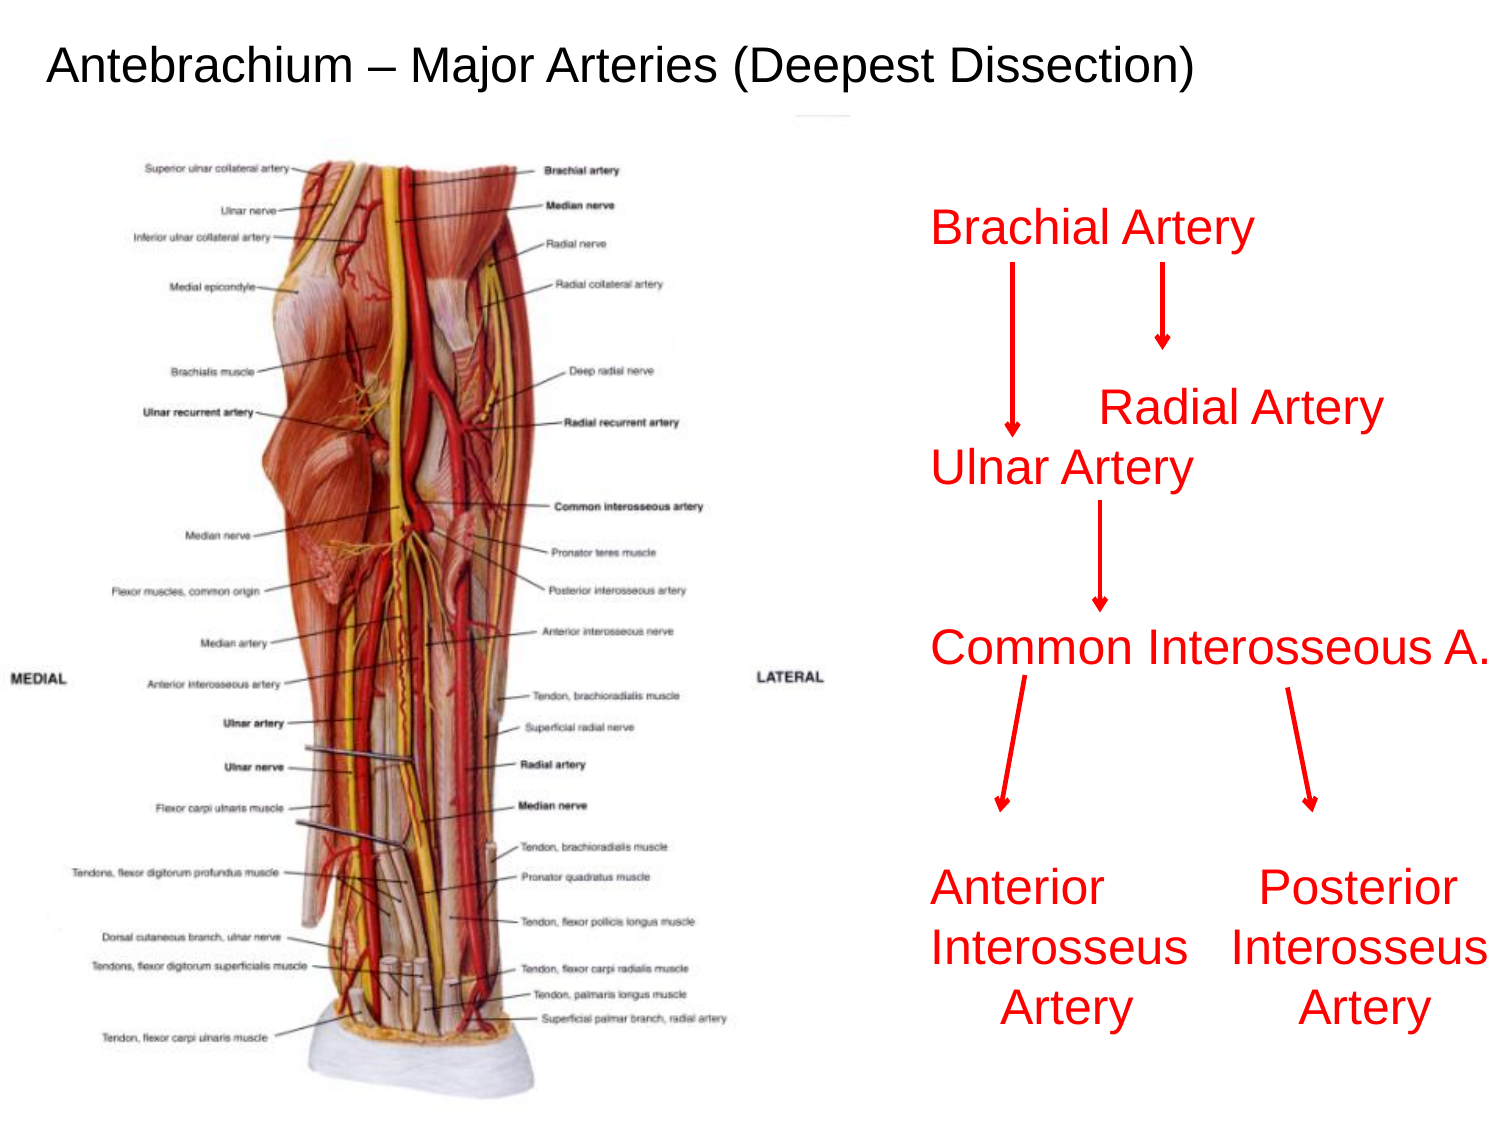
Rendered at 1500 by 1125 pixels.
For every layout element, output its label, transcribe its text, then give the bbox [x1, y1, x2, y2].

text_box Antebrachium – Major Arteries (Deepest Dissection) [31, 24, 1212, 100]
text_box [999, 674, 1026, 813]
text_box Brachial Artery Radial Artery Ulnar Artery Common Interosseous A. Anterior Posterior Interosseus Interosseus Artery Artery [915, 187, 1500, 1043]
picture [0, 114, 850, 1125]
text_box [1287, 687, 1313, 813]
